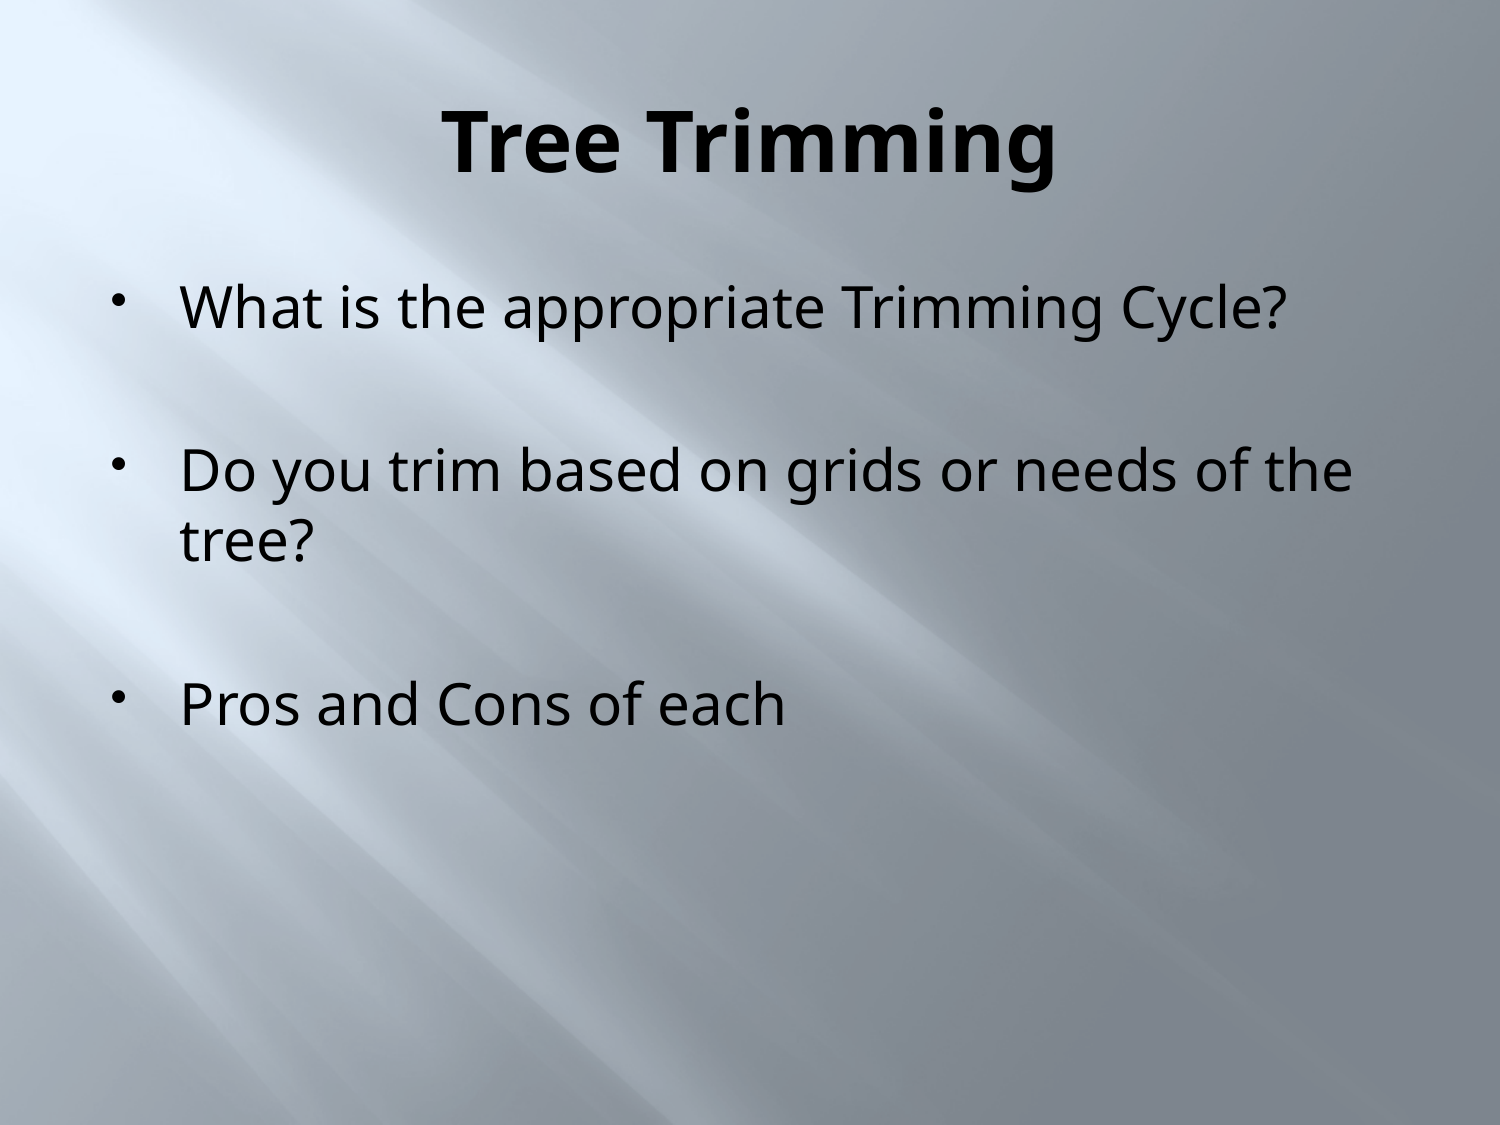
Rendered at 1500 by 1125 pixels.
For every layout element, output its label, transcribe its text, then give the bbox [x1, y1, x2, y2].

list What is the appropriate Trimming Cycle? Do you trim based on grids or needs of the tree? Pros and Cons of each [75, 262, 1425, 1035]
title Tree Trimming [75, 45, 1425, 233]
